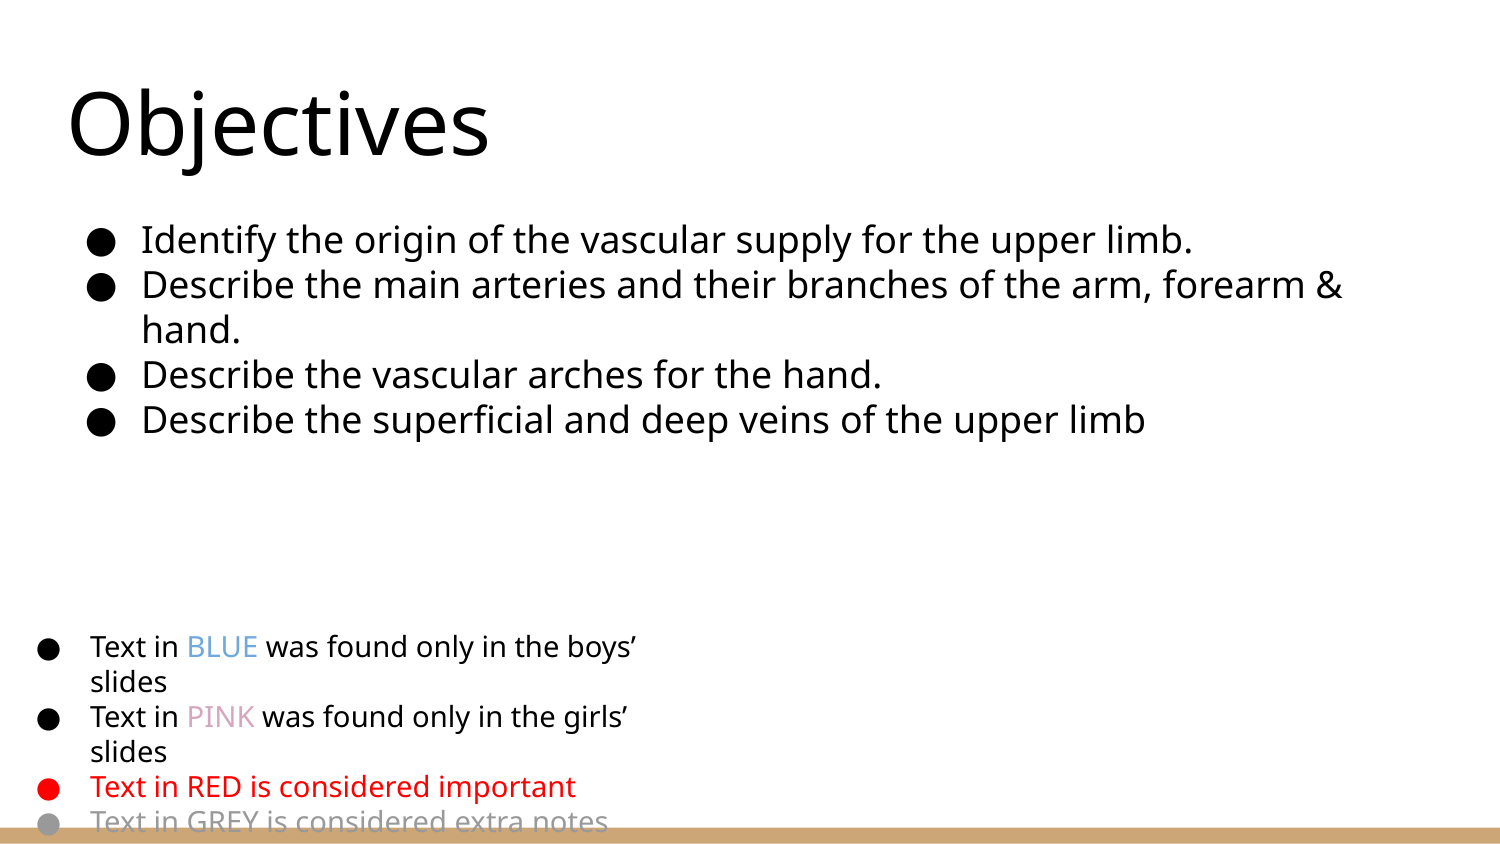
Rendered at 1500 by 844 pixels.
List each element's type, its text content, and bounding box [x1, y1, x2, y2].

list Identify the origin of the vascular supply for the upper limb. Describe the main arteries and their branches of the arm, forearm & hand. Describe the vascular arches for the hand. Describe the superficial and deep veins of the upper limb [51, 200, 1449, 752]
text_box Text in BLUE was found only in the boys’ slides Text in PINK was found only in the girls’ slides Text in RED is considered important Text in GREY is considered extra notes [0, 622, 724, 844]
title Objectives [51, 51, 1449, 189]
